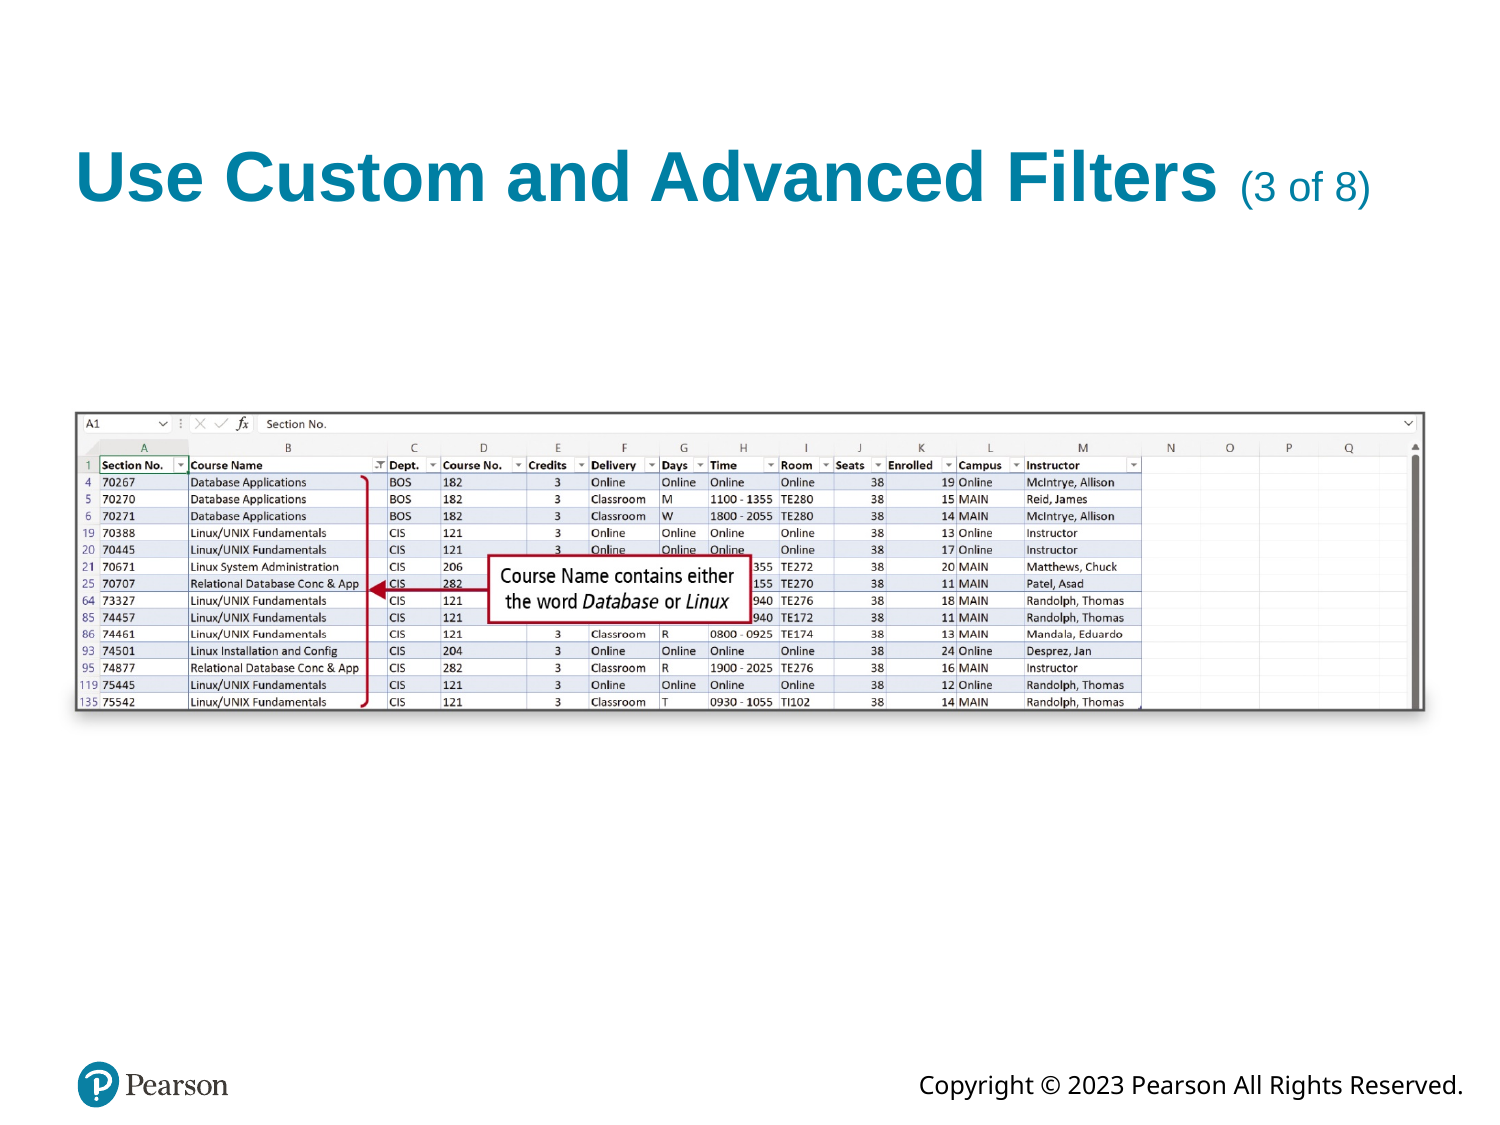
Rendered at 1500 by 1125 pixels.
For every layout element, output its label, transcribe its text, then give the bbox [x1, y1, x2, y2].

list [49, 408, 1451, 744]
title Use Custom and Advanced Filters (3 of 8) [75, 35, 1425, 216]
